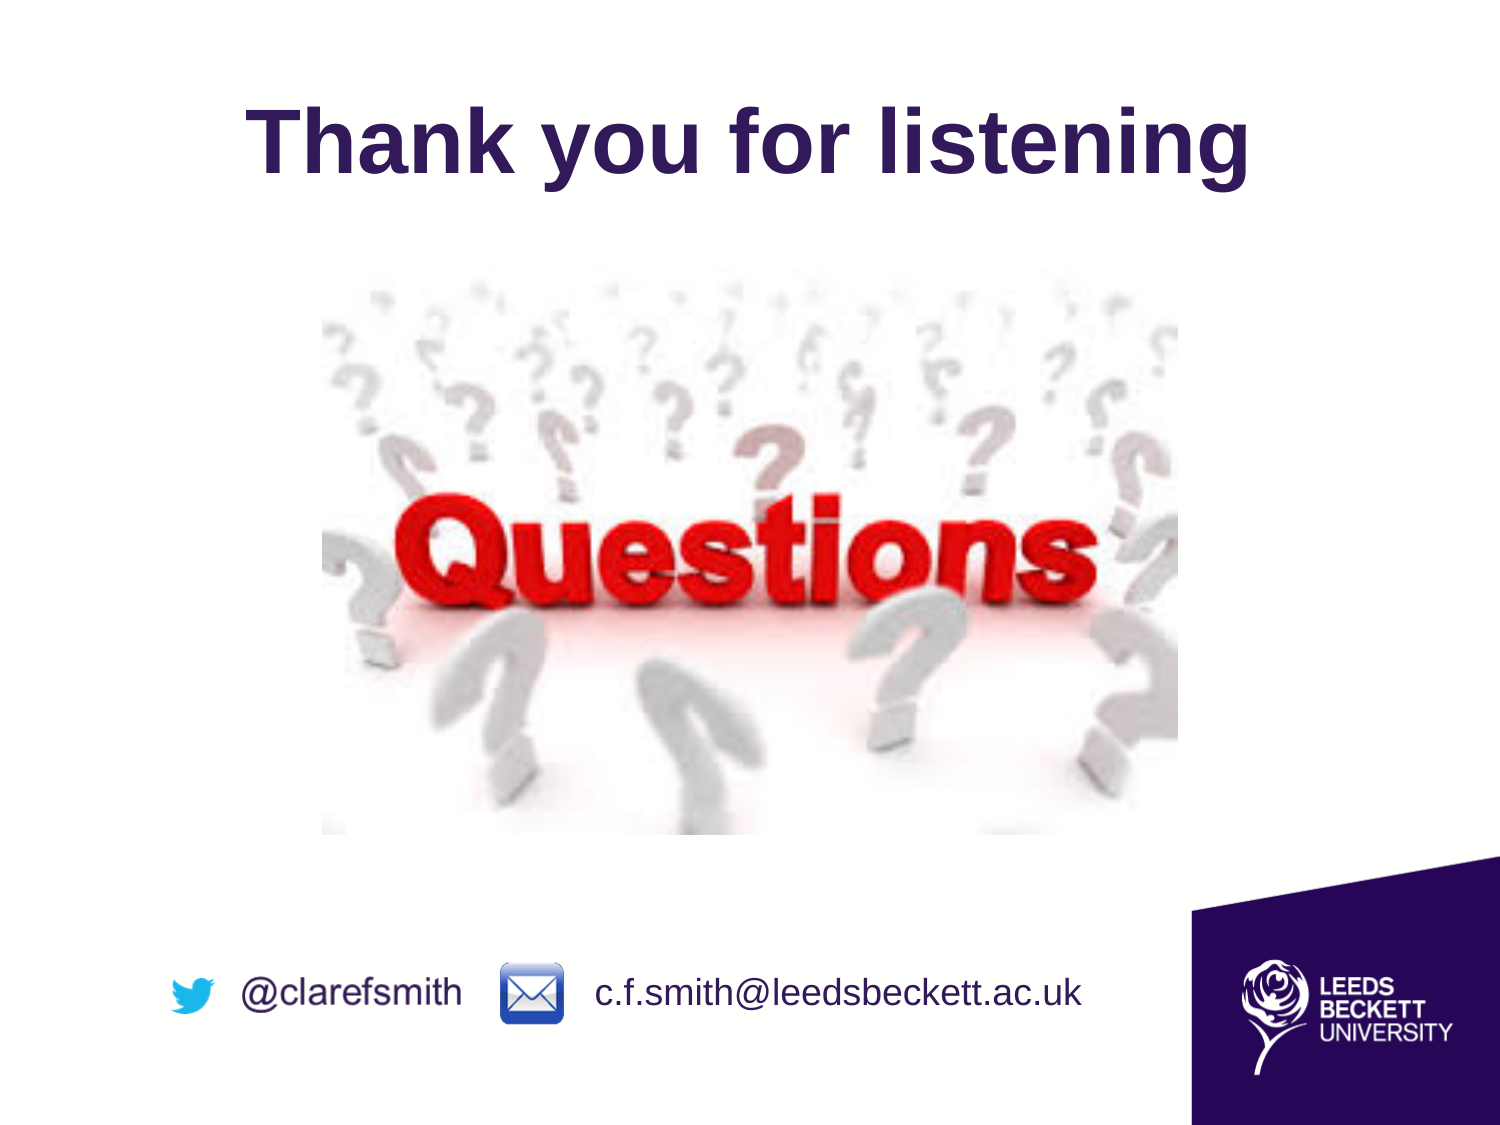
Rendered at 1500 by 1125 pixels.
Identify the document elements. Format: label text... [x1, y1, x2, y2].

picture [0, 0, 1500, 1125]
text_box c.f.smith@leedsbeckett.ac.uk [579, 960, 1154, 1021]
list [76, 302, 1427, 941]
title Thank you for listening [75, 75, 1425, 300]
